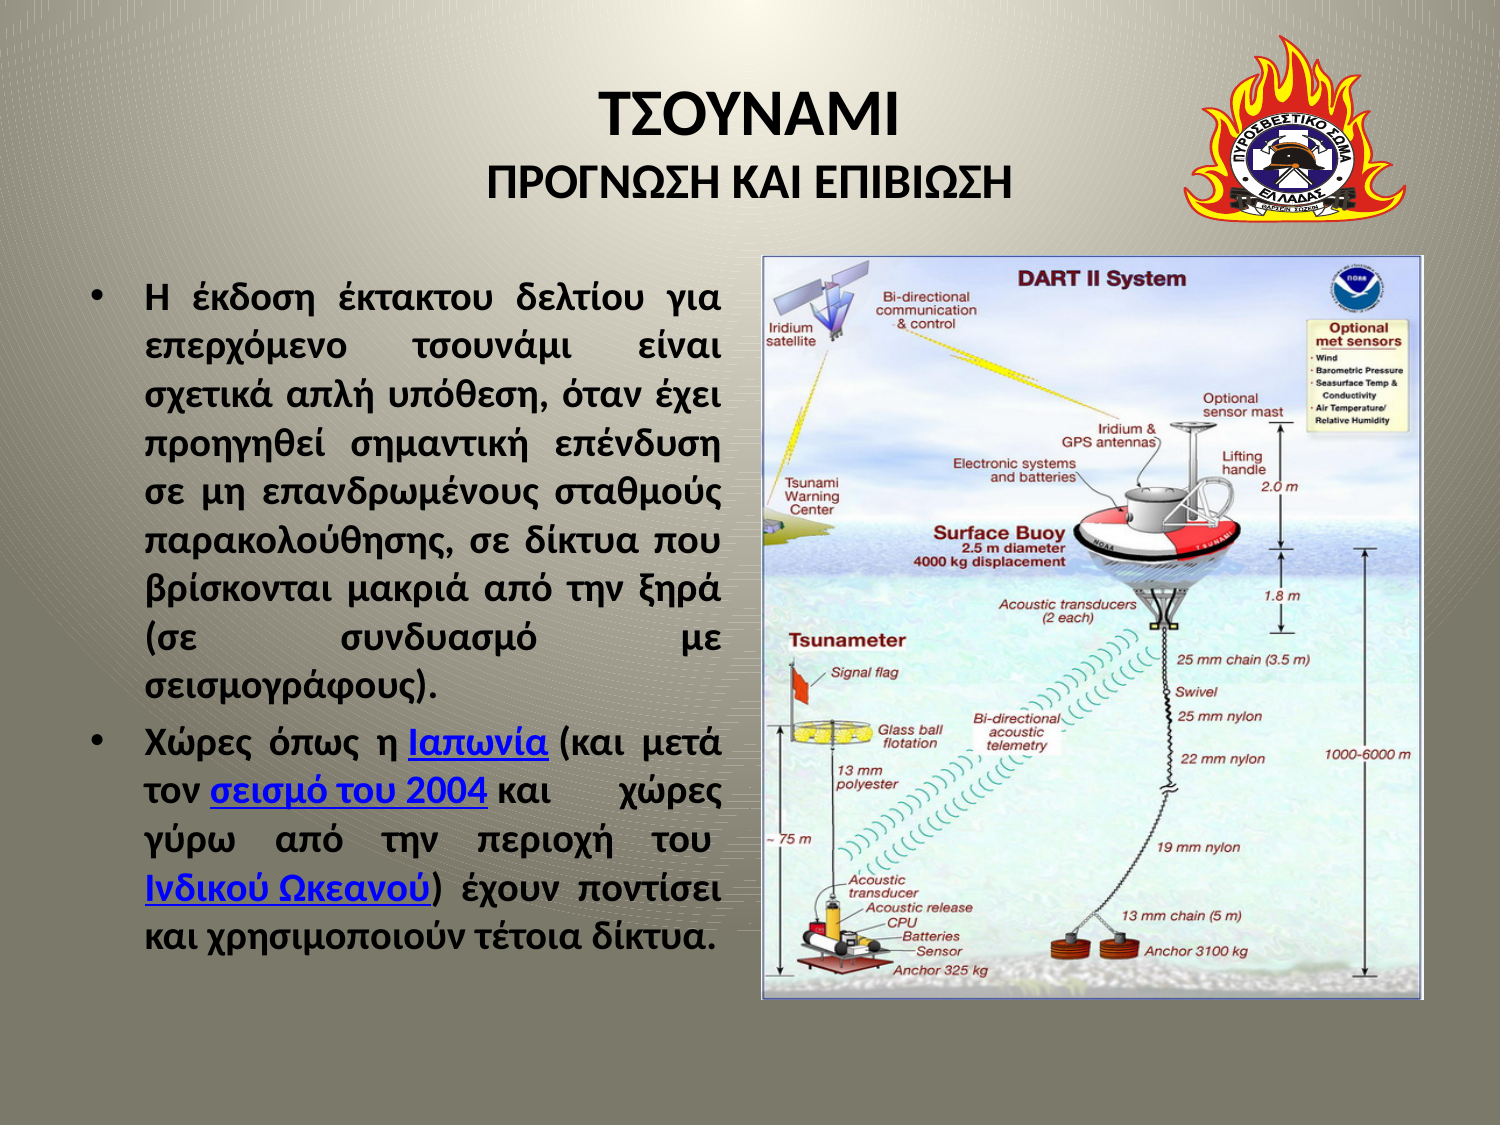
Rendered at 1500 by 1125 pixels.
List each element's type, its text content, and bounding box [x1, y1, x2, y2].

list Η έκδοση έκτακτου δελτίου για επερχόμενο τσουνάμι είναι σχετικά απλή υπόθεση, όταν έχει προηγηθεί σημαντική επένδυση σε μη επανδρωμένους σταθμούς παρακολούθησης, σε δίκτυα που βρίσκονται μακριά από την ξηρά (σε συνδυασμό με σεισμογράφους). Χώρες όπως η Ιαπωνία (και μετά τον σεισμό του 2004 και χώρες γύρω από την περιοχή του Ινδικού Ωκεανού) έχουν ποντίσει και χρησιμοποιούν τέτοια δίκτυα. [75, 262, 738, 1005]
picture [761, 255, 1424, 1000]
picture [1183, 34, 1407, 223]
title ΤΣΟΥΝΑΜΙ ΠΡΟΓΝΩΣΗ ΚΑΙ ΕΠΙΒΙΩΣΗ [75, 45, 1425, 233]
